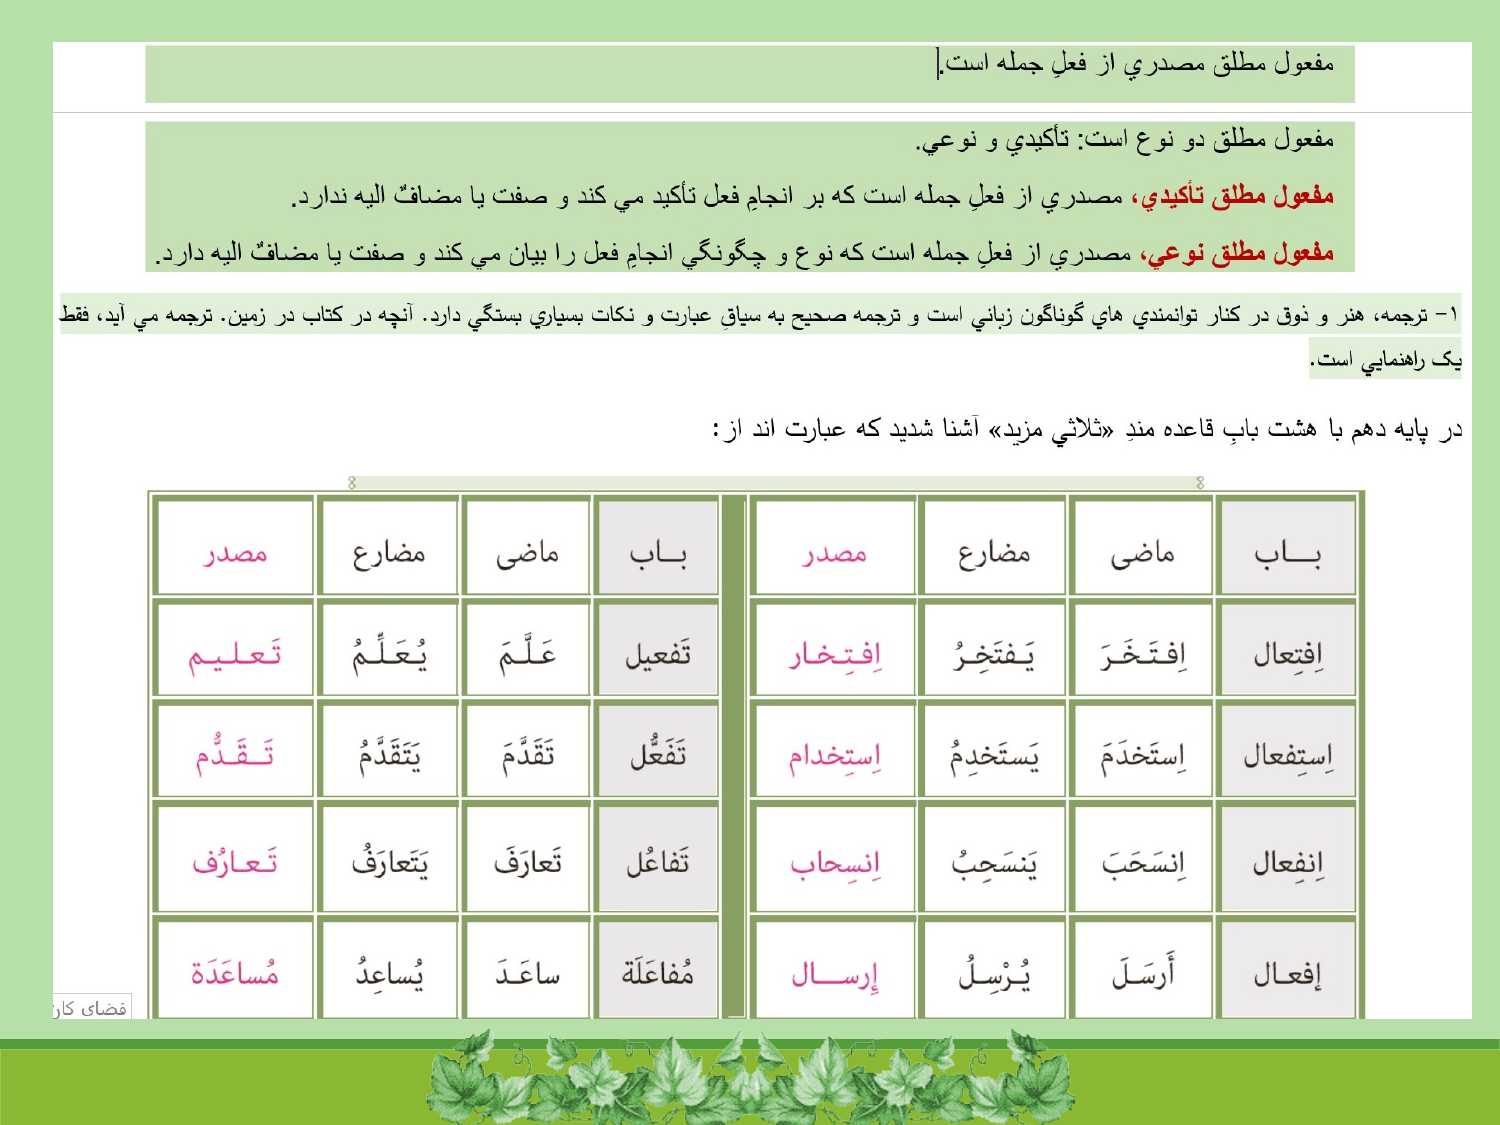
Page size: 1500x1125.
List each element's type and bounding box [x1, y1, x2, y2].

picture [425, 1026, 1075, 1125]
picture [52, 42, 1473, 1019]
